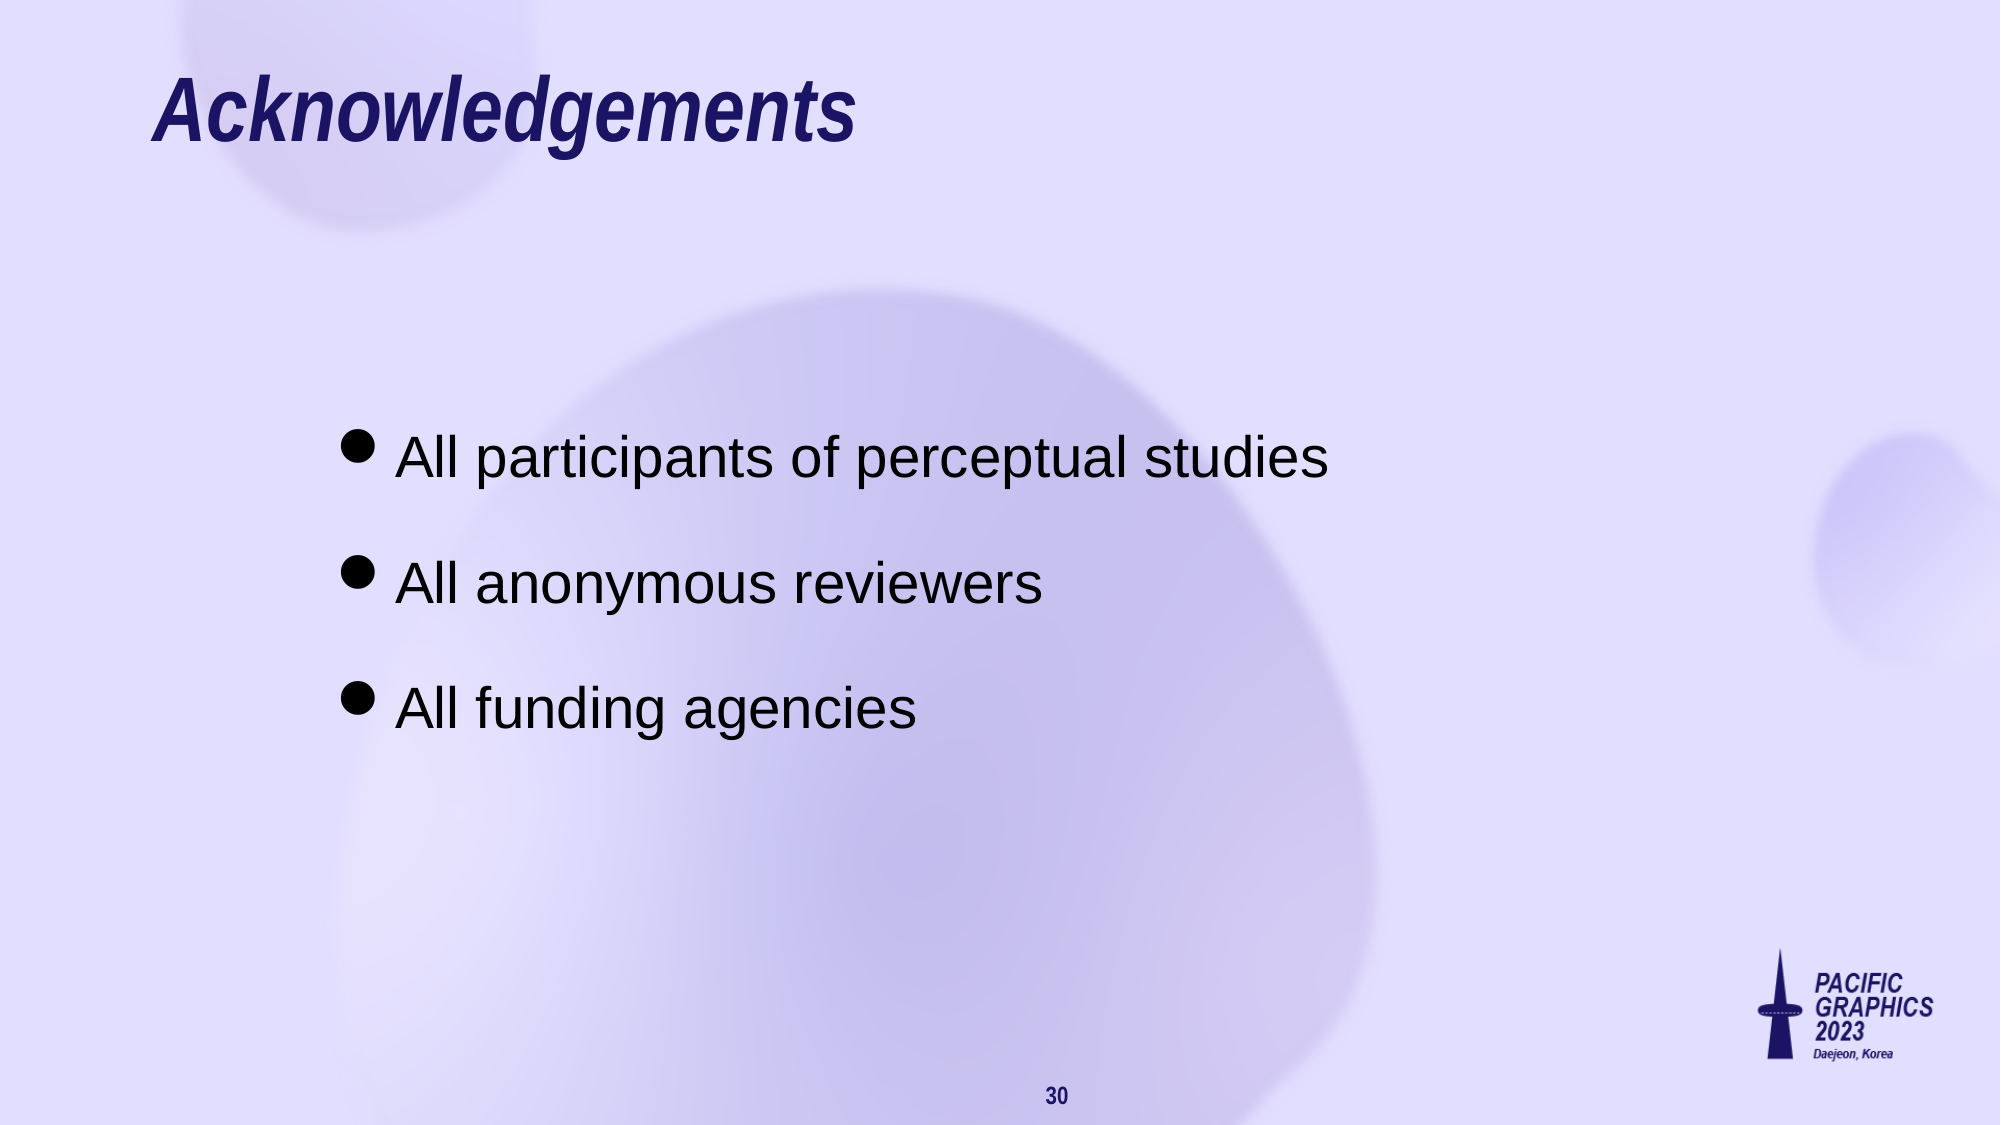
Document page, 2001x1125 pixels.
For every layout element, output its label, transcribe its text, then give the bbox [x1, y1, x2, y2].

title Acknowledgements [137, 2, 1863, 221]
text_box All participants of perceptual studies All anonymous reviewers All funding agencies [321, 285, 1793, 1000]
picture [0, 0, 2000, 1125]
slide_number 30 [832, 1064, 1283, 1125]
